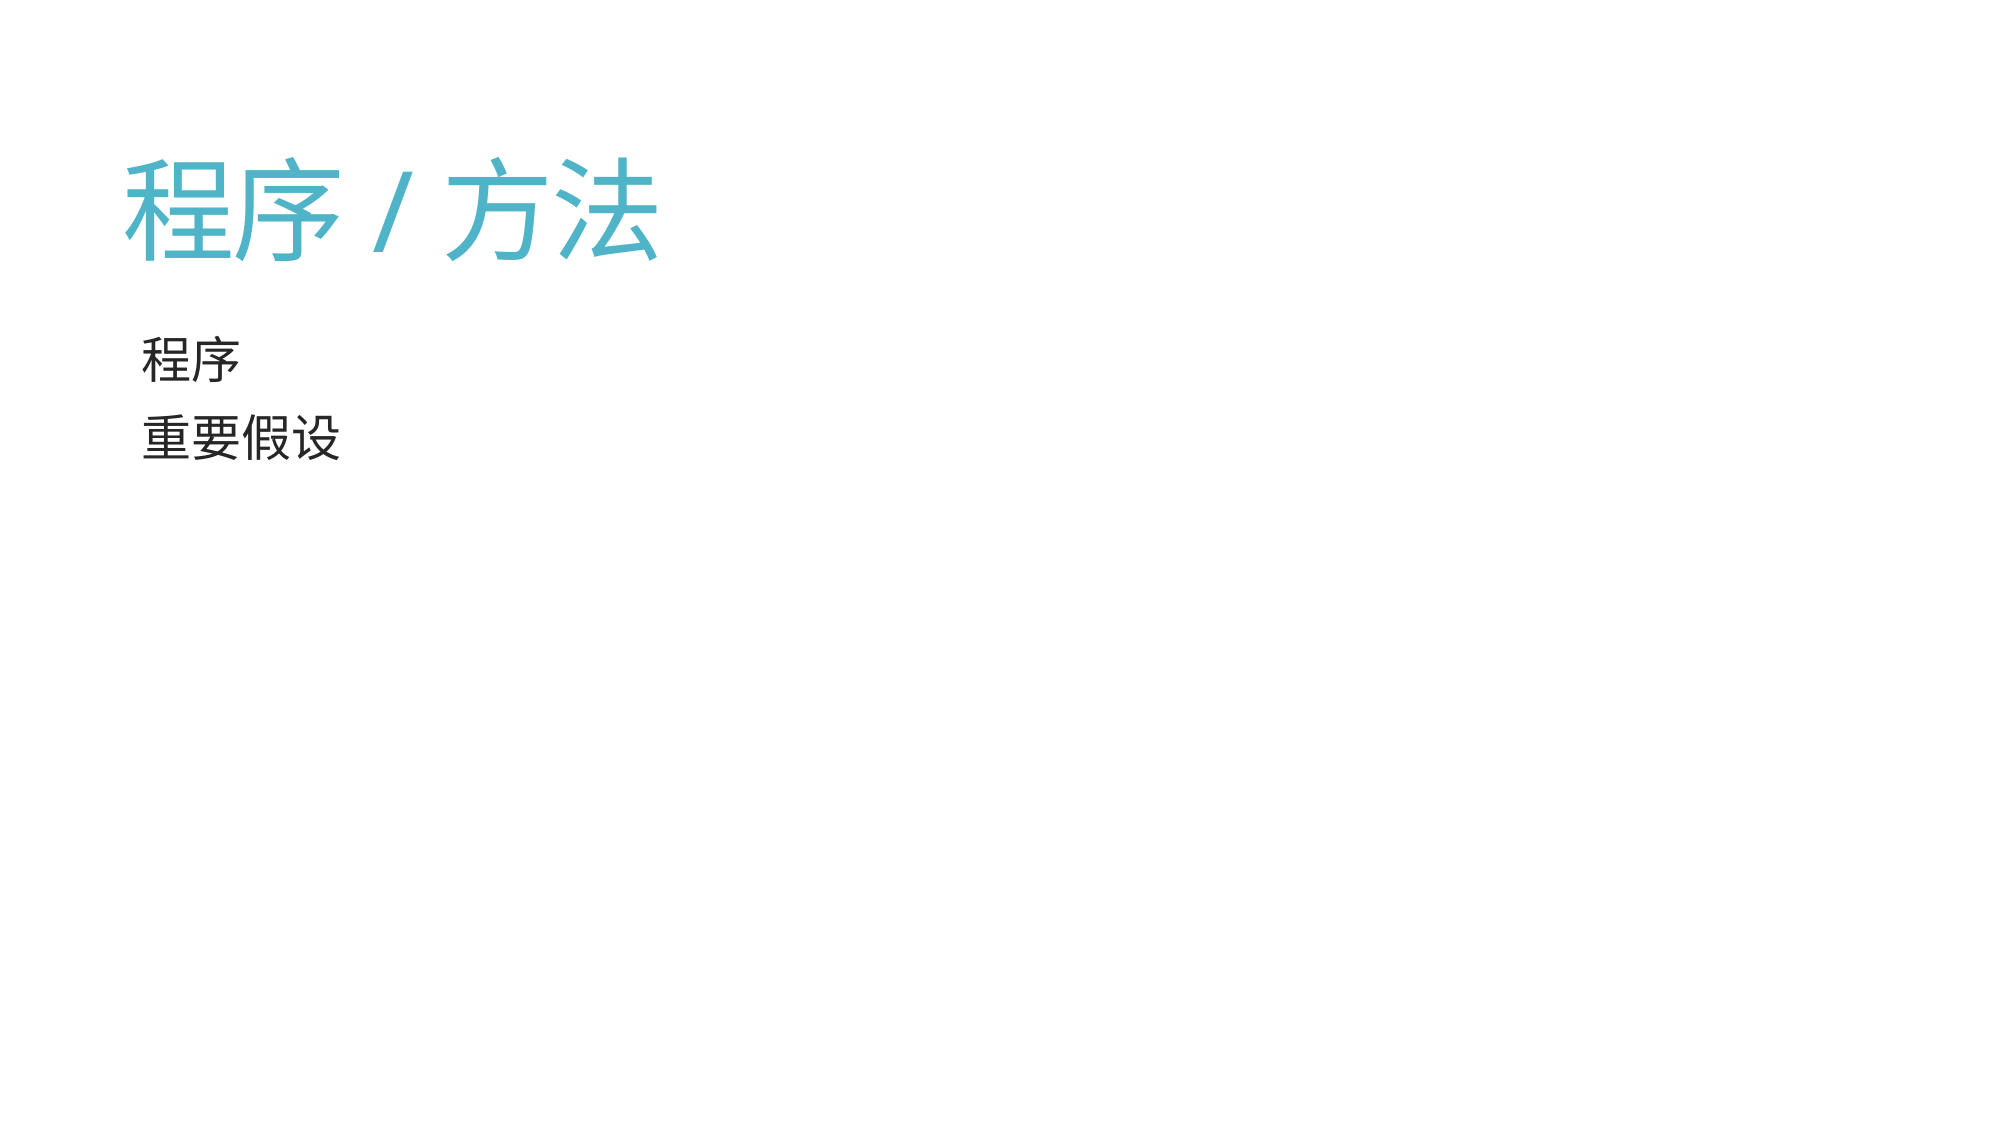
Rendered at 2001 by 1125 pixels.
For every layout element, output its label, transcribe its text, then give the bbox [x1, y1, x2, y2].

title 程序/方法 [107, 81, 1875, 354]
list 程序 重要假设 [111, 329, 1876, 948]
